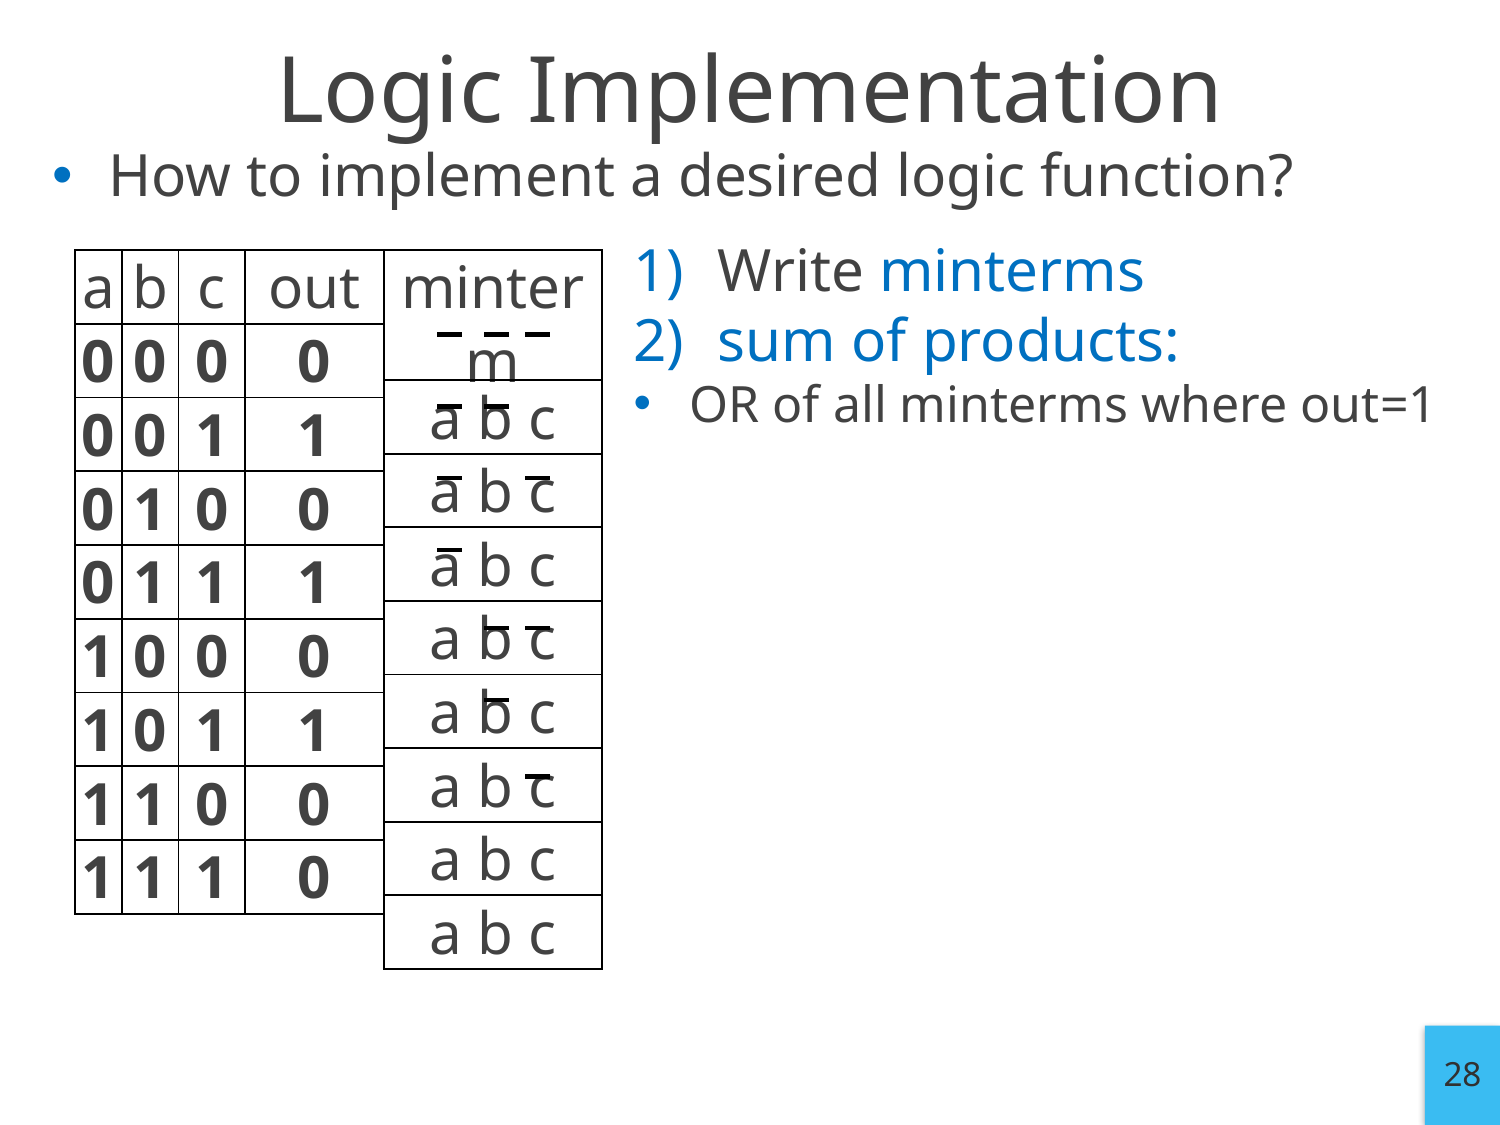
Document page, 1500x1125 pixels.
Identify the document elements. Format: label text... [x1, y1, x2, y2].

table_cell a b c [385, 455, 601, 526]
table_cell 0 [76, 472, 121, 544]
table_cell 0 [123, 693, 178, 765]
table_cell 1 [179, 693, 244, 765]
table_header b [123, 251, 178, 323]
table_cell 0 [179, 620, 244, 692]
table_cell 1 [76, 620, 121, 692]
table_cell 0 [179, 767, 244, 839]
table_cell a b c [385, 675, 601, 747]
table_cell 1 [179, 841, 244, 913]
table_cell a b c [385, 528, 601, 600]
table_cell 0 [123, 620, 178, 692]
table_cell a b c [385, 896, 601, 968]
table_cell 1 [179, 398, 244, 470]
table_cell 0 [123, 325, 178, 397]
table_cell 0 [76, 398, 121, 470]
table_cell 0 [76, 546, 121, 618]
table_cell a b c [385, 749, 601, 821]
table_cell 0 [246, 841, 383, 913]
table_cell 1 [76, 841, 121, 913]
table_cell 0 [246, 325, 383, 397]
text_box Logic Implementation [74, 1, 1425, 137]
table_cell 1 [179, 546, 244, 618]
table_cell 0 [246, 767, 383, 839]
table_cell 0 [246, 472, 383, 544]
table_cell a b c [385, 381, 601, 453]
table_cell 0 [76, 325, 121, 397]
table_cell 0 [246, 620, 383, 692]
table_cell 0 [179, 472, 244, 544]
table_cell 1 [123, 472, 178, 544]
table_cell a b c [385, 823, 601, 894]
table_cell 1 [246, 546, 383, 618]
table_cell 1 [123, 767, 178, 839]
table_cell 1 [246, 693, 383, 765]
table_cell 0 [123, 398, 178, 470]
table_cell 1 [76, 693, 121, 765]
table_cell 0 [179, 325, 244, 397]
slide_number 28 [1425, 1025, 1500, 1125]
table_cell a b c [385, 602, 601, 674]
table_header minterm [385, 251, 601, 379]
text_box How to implement a desired logic function? [37, 137, 1463, 250]
table_cell 1 [246, 398, 383, 470]
table_cell 1 [123, 546, 178, 618]
table_header out [246, 251, 383, 323]
text_box Write minterms sum of products: OR of all minterms where out=1 [618, 224, 1500, 441]
table_header c [179, 251, 244, 323]
table_cell 1 [76, 767, 121, 839]
table_cell 1 [123, 841, 178, 913]
table_header a [76, 251, 121, 323]
